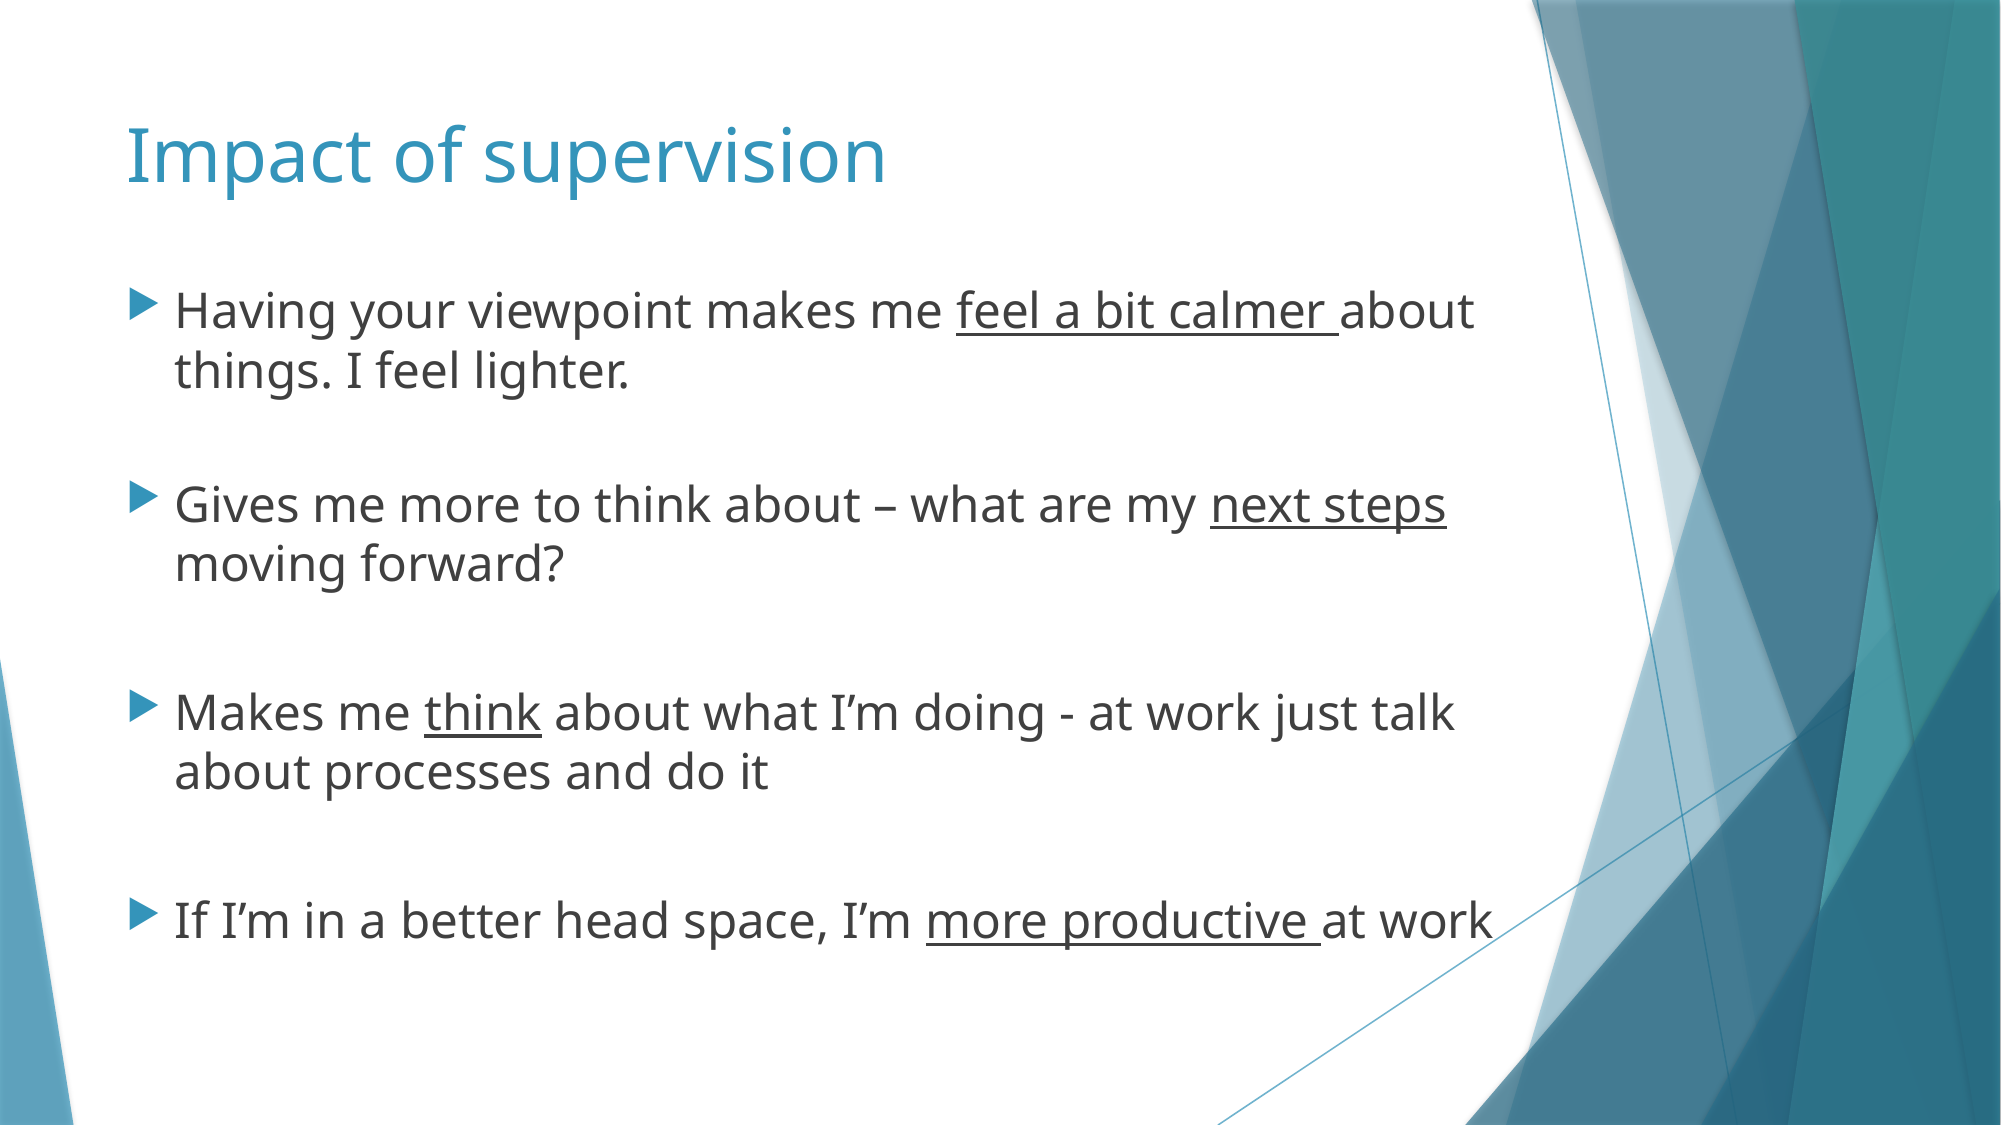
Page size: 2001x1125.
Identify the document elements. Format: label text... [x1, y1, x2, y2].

title Impact of supervision [111, 99, 1522, 242]
list Having your viewpoint makes me feel a bit calmer about things. I feel lighter. Gives me more to think about – what are my next steps moving forward? Makes me think about what I’m doing - at work just talk about processes and do it If I’m in a better head space, I’m more productive at work [111, 272, 1522, 991]
